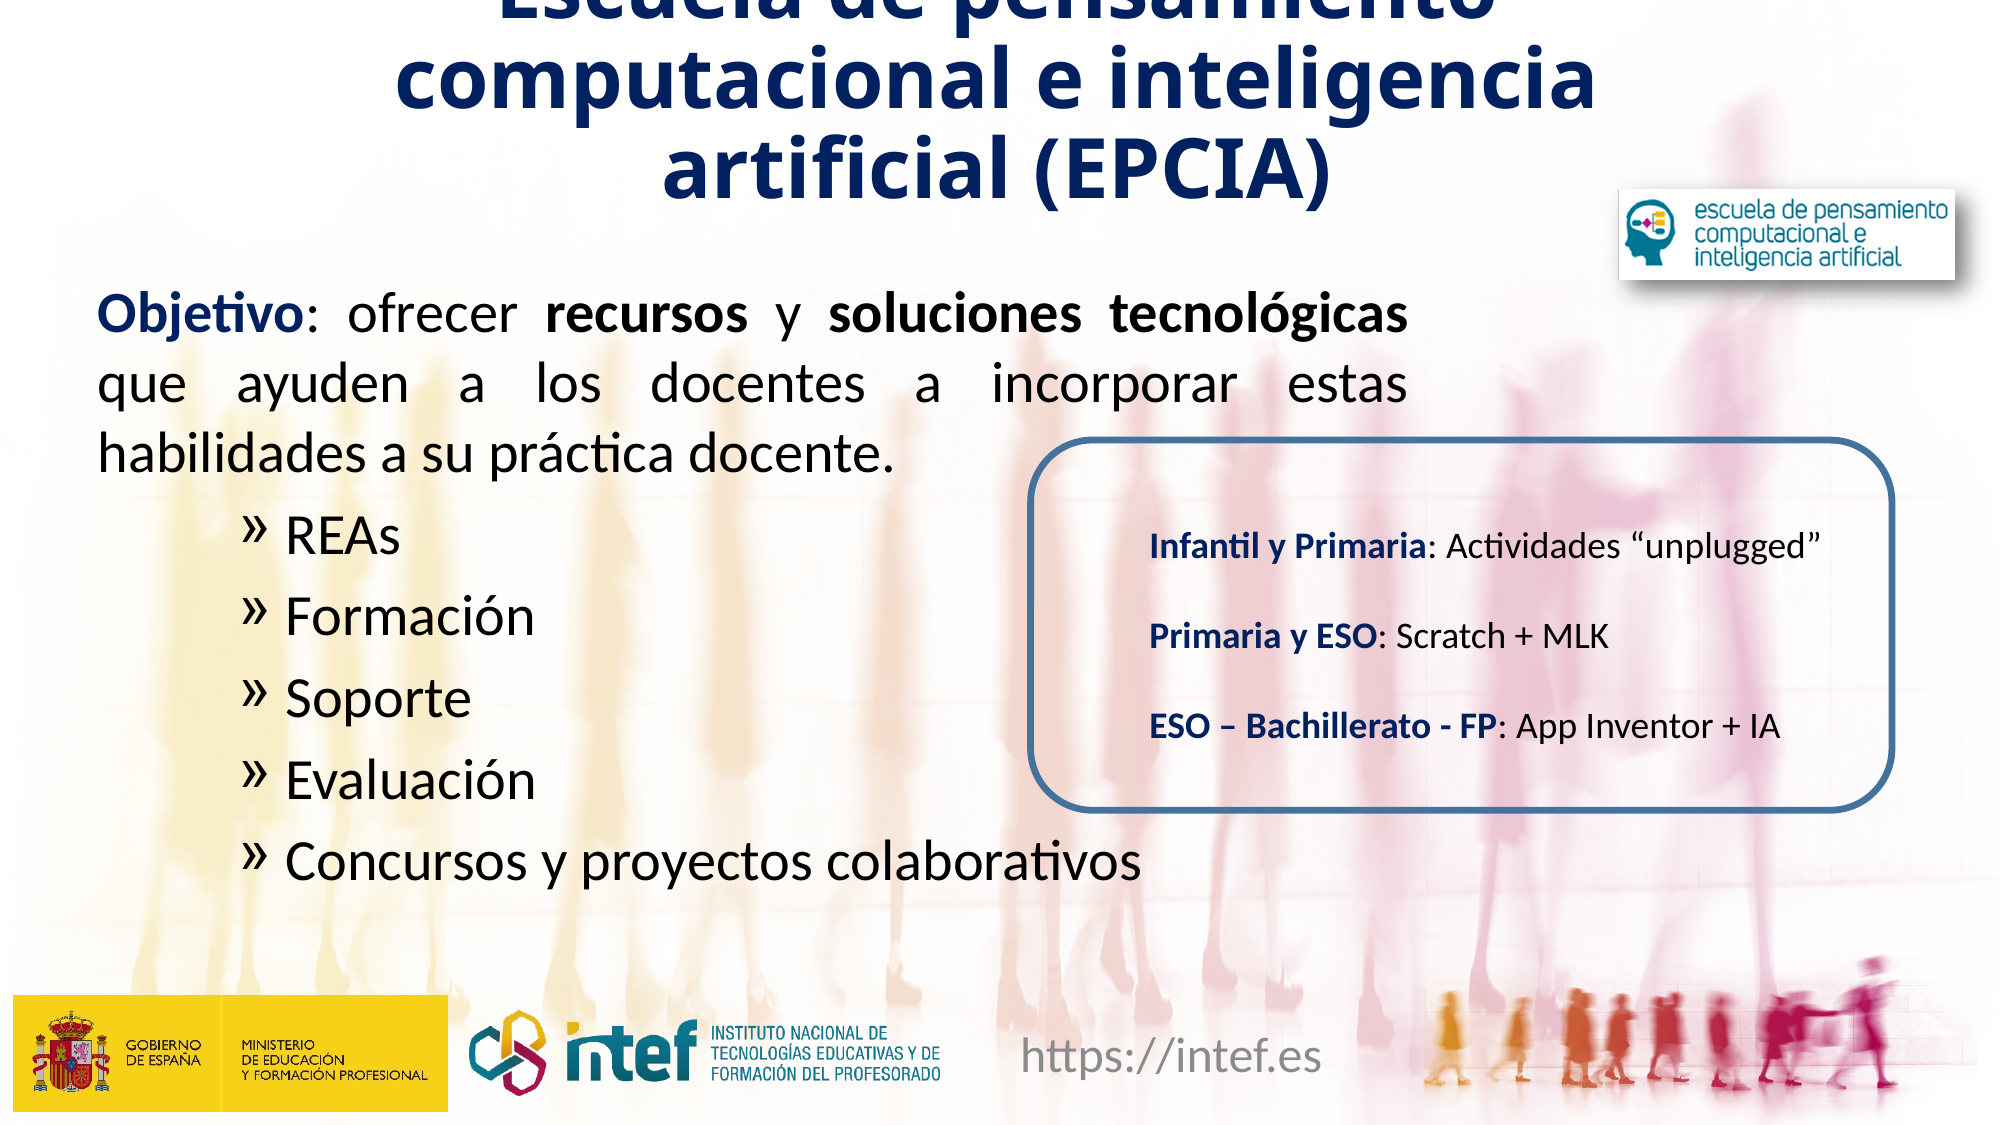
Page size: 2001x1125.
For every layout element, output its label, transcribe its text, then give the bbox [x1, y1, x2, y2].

text_box Escuela de pensamiento computacional e inteligencia artificial (EPCIA) [205, 60, 1788, 225]
text_box Infantil y Primaria: Actividades “unplugged” Primaria y ESO: Scratch + MLK ESO – Bachillerato - FP: App Inventor + IA [1134, 513, 1904, 754]
footer https://intef.es [1000, 1022, 1343, 1083]
picture [13, 995, 448, 1112]
text_box [1029, 438, 1893, 812]
picture [1596, 166, 2000, 325]
picture [469, 1010, 940, 1096]
text_box Objetivo: ofrecer recursos y soluciones tecnológicas que ayuden a los docentes a incorporar estas habilidades a su práctica docente. REAs Formación Soporte Evaluación Concursos y proyectos colaborativos [82, 266, 1424, 968]
picture [1423, 943, 1979, 1125]
